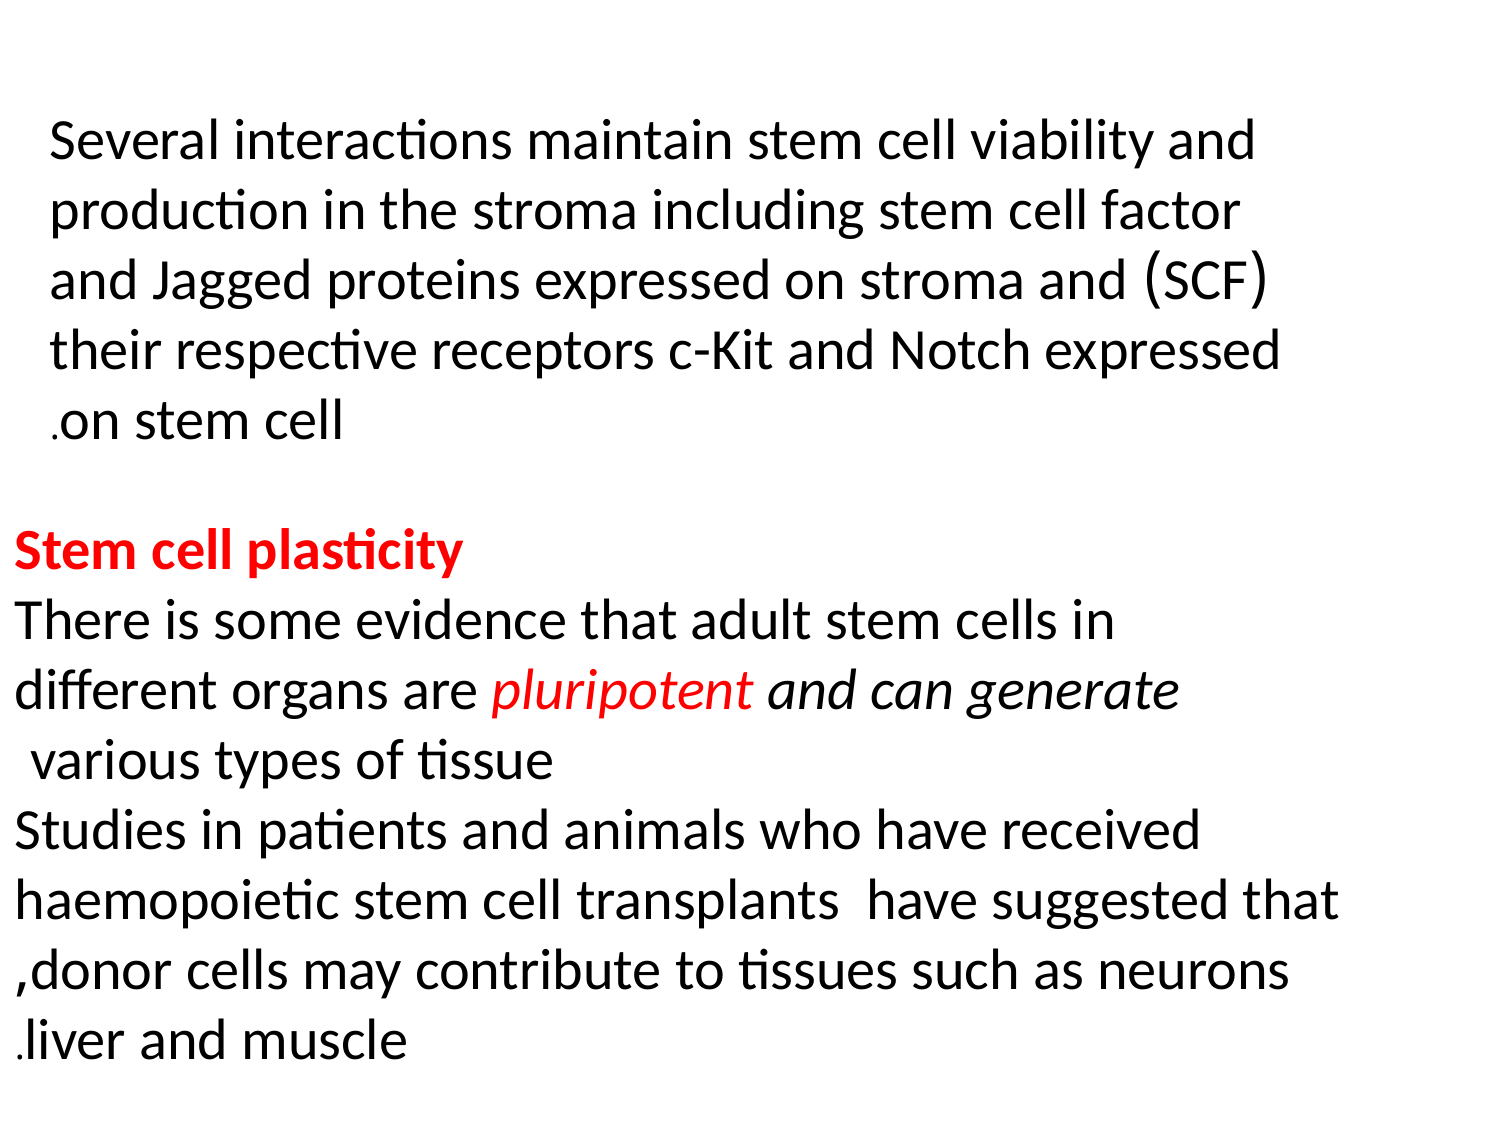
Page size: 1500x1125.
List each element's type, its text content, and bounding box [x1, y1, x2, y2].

text_box Several interactions maintain stem cell viability and production in the stroma including stem cell factor (SCF) and Jagged proteins expressed on stroma and their respective receptors c-Kit and Notch expressed on stem cell. [35, 93, 1418, 459]
text_box Stem cell plasticity There is some evidence that adult stem cells in different organs are pluripotent and can generate various types of tissue Studies in patients and animals who have received haemopoietic stem cell transplants have suggested that donor cells may contribute to tissues such as neurons, liver and muscle. [0, 503, 1500, 1079]
